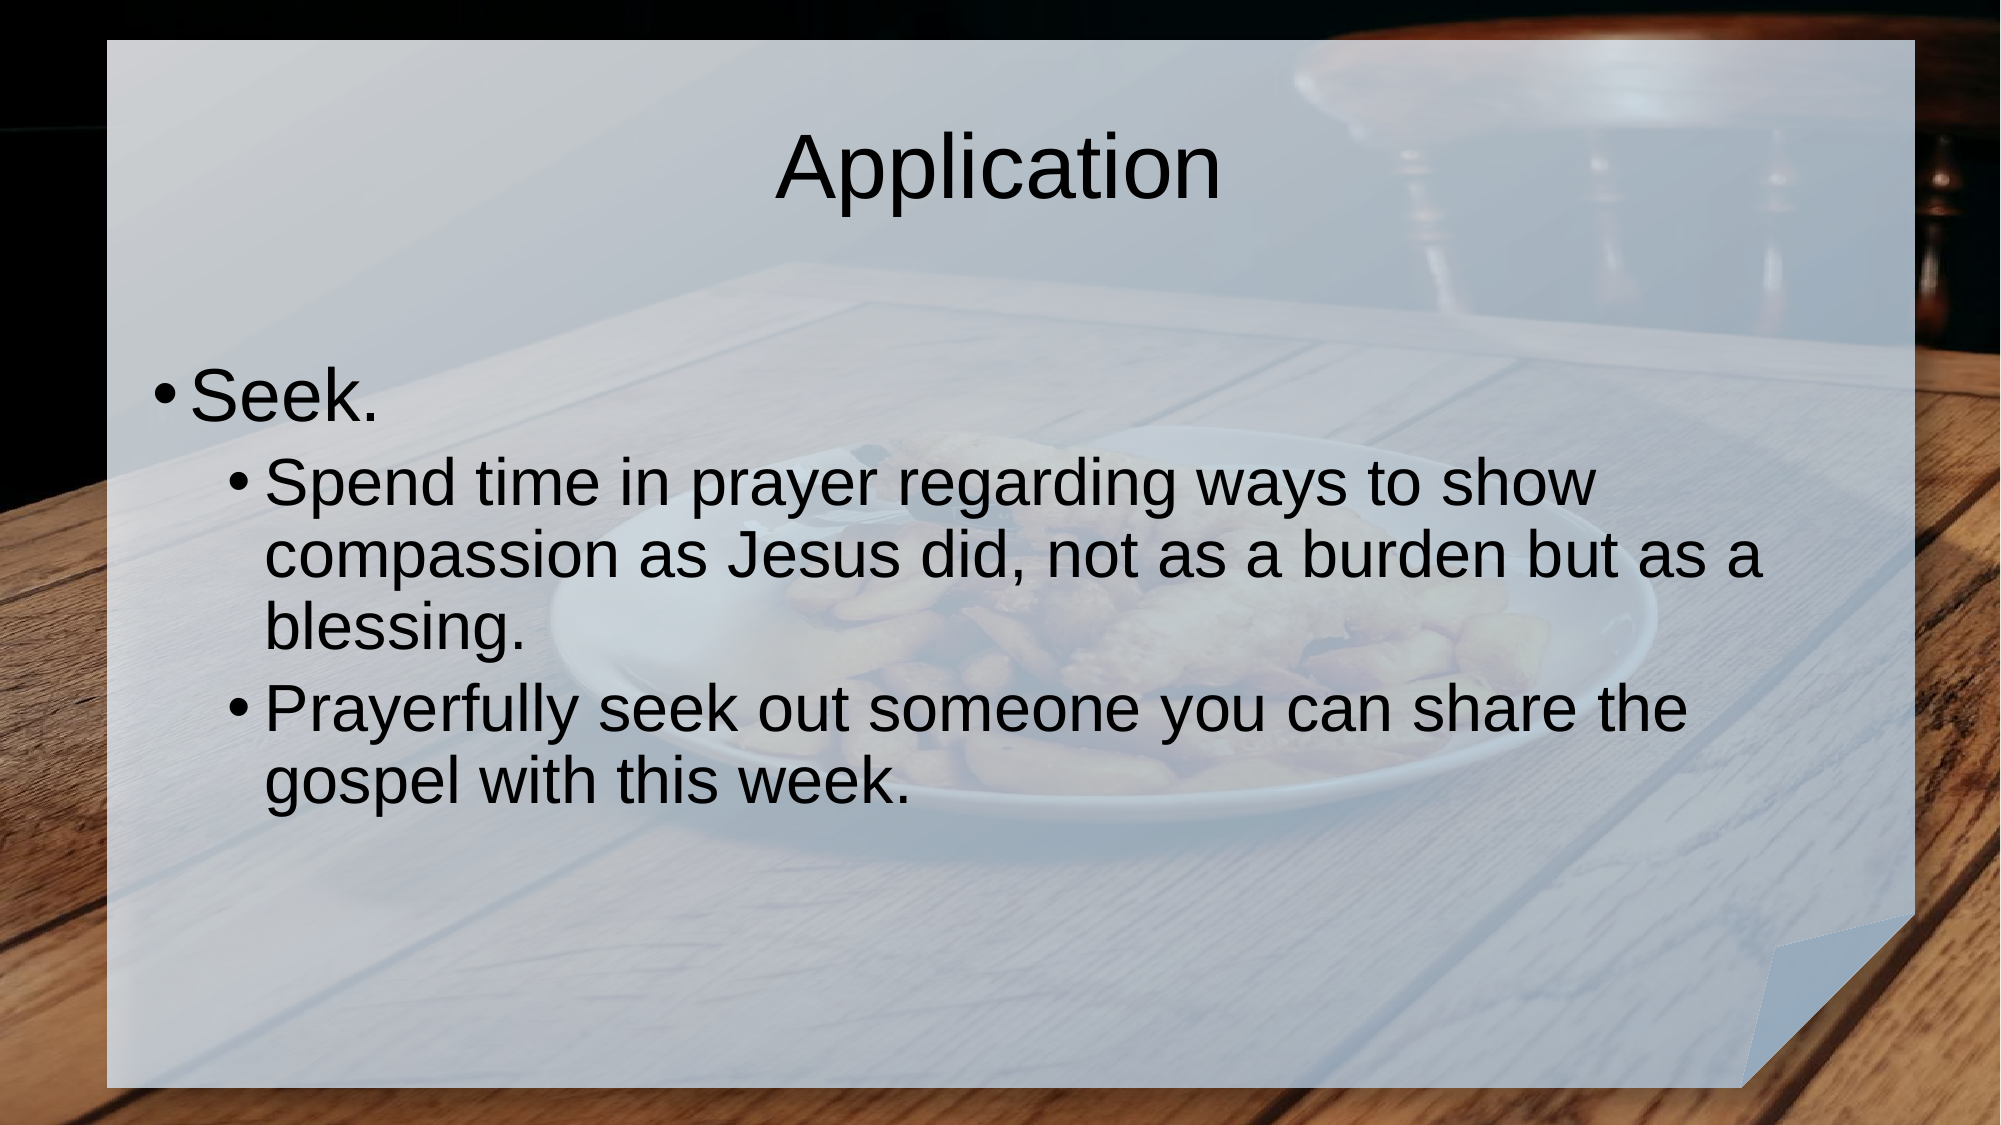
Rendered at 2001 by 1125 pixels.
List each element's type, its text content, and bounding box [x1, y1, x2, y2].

list Seek. Spend time in prayer regarding ways to show compassion as Jesus did, not as a burden but as a blessing. Prayerfully seek out someone you can share the gospel with this week. [137, 349, 1863, 1014]
title Application [137, 59, 1863, 278]
picture [0, 0, 2001, 1125]
